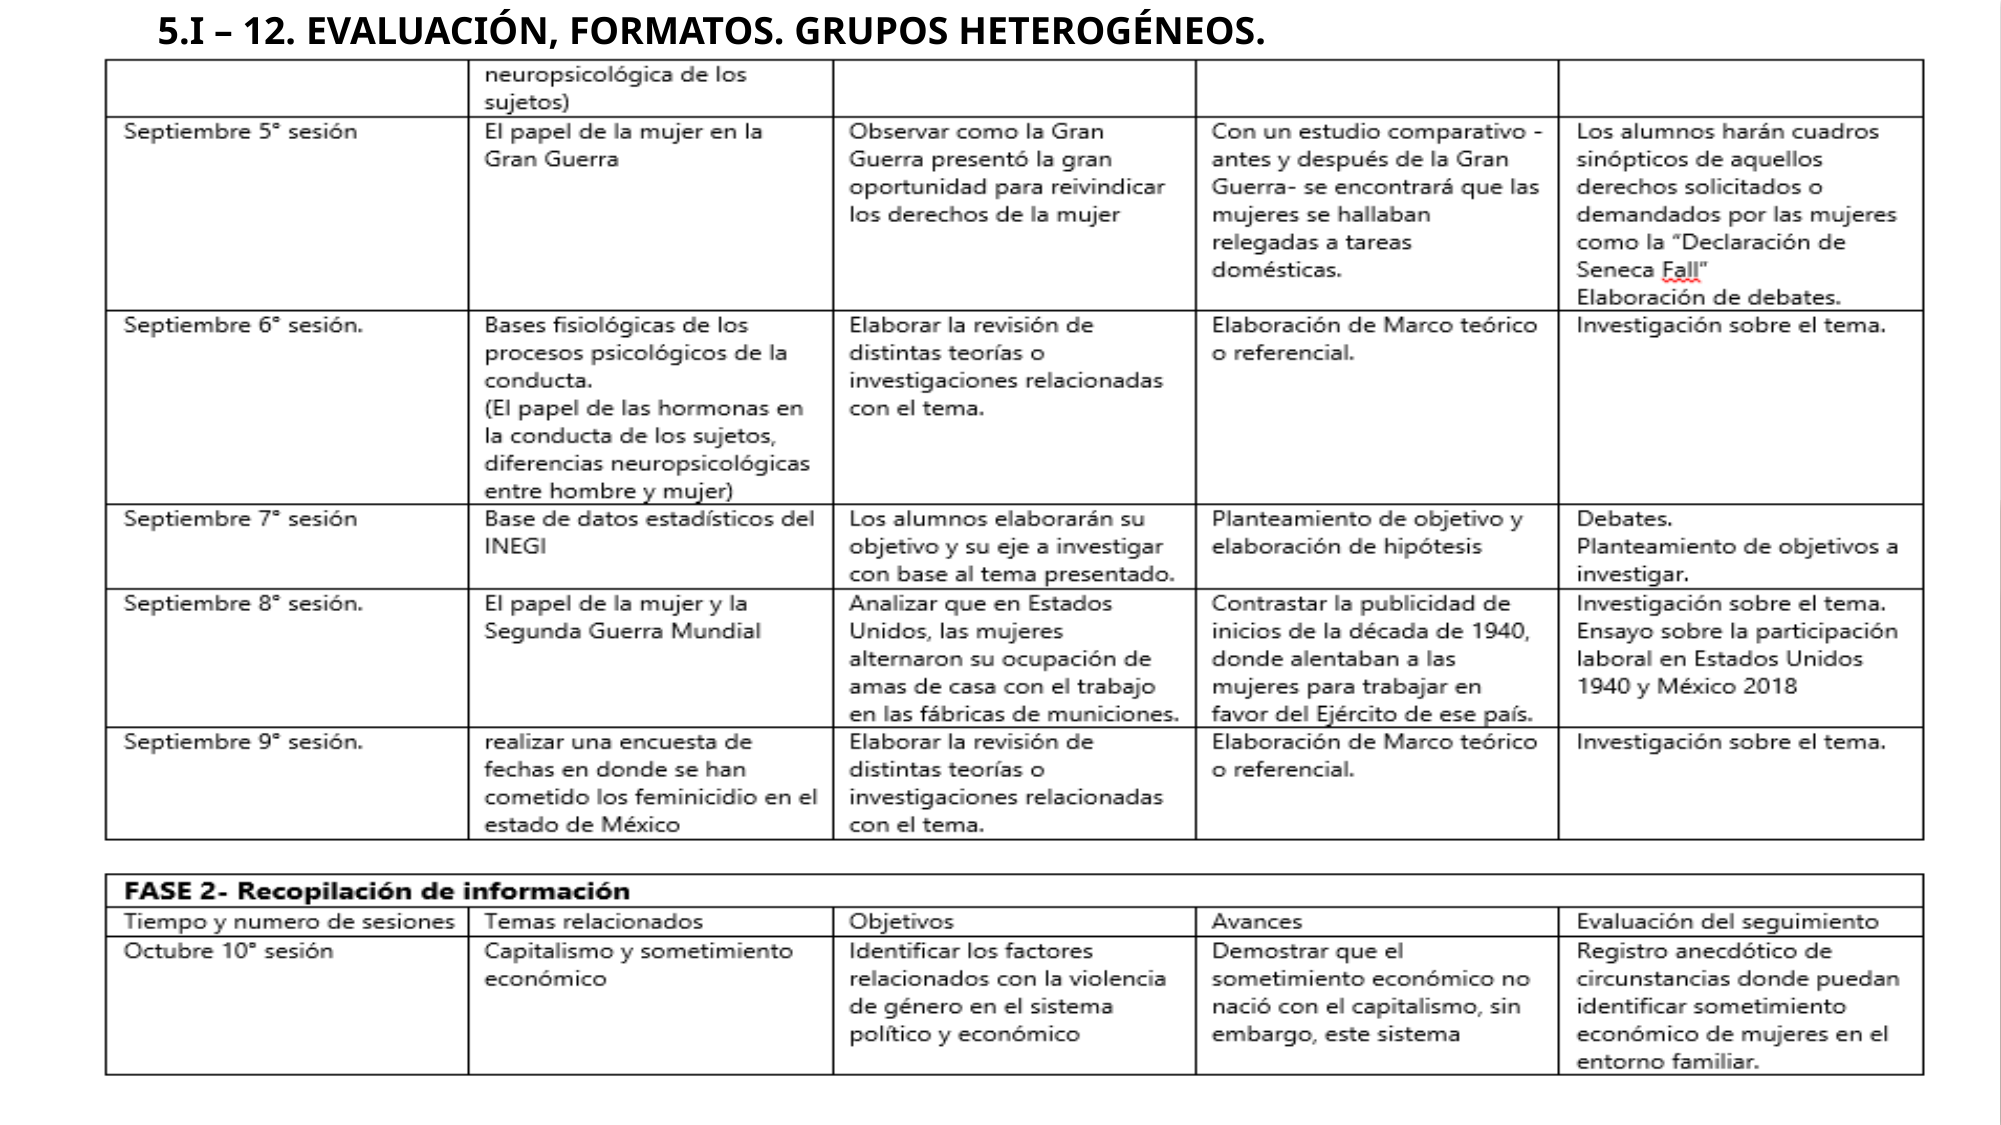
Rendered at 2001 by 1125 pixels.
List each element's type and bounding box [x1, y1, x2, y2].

list [0, 0, 2000, 1125]
